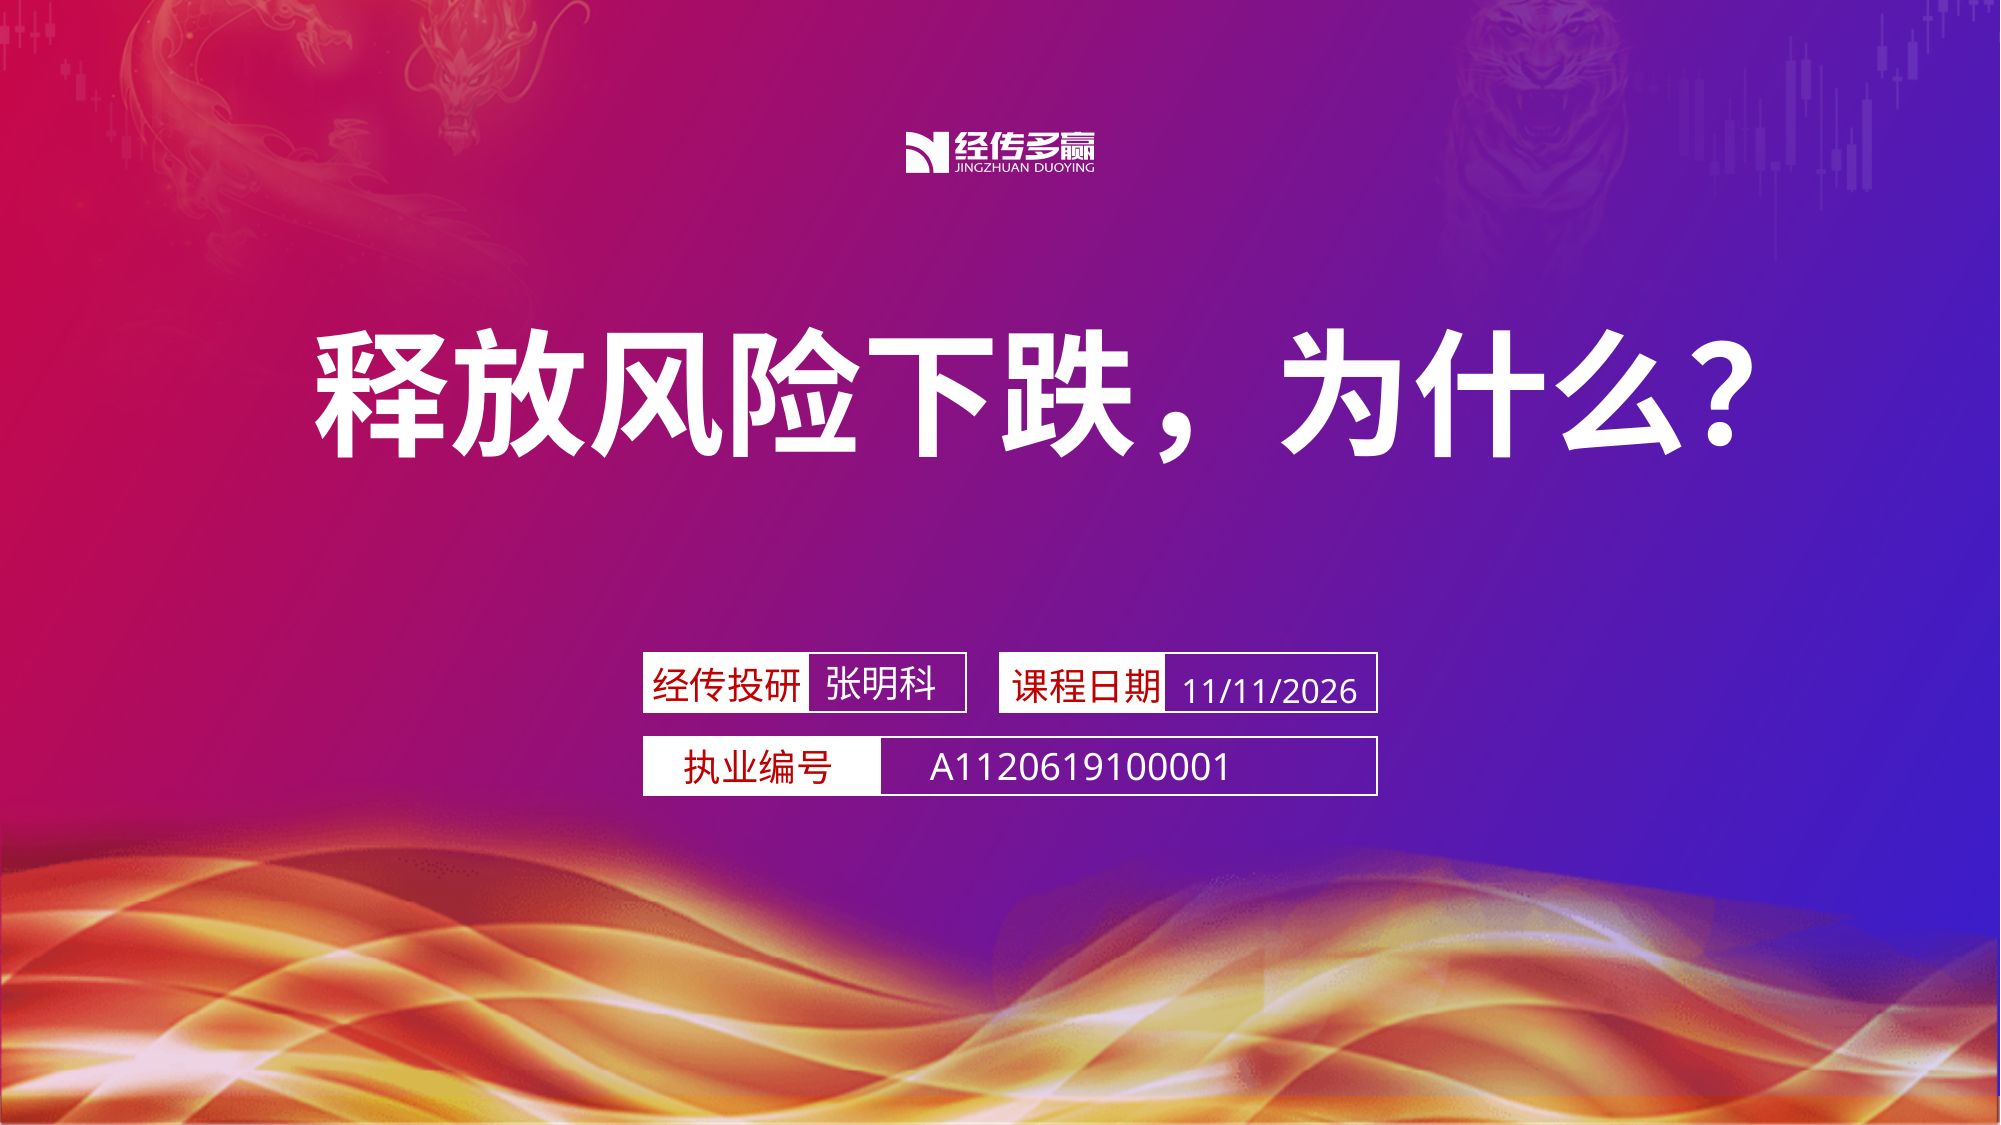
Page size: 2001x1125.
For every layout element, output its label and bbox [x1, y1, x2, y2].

text_box [637, 649, 1397, 798]
picture [0, 0, 2000, 1125]
